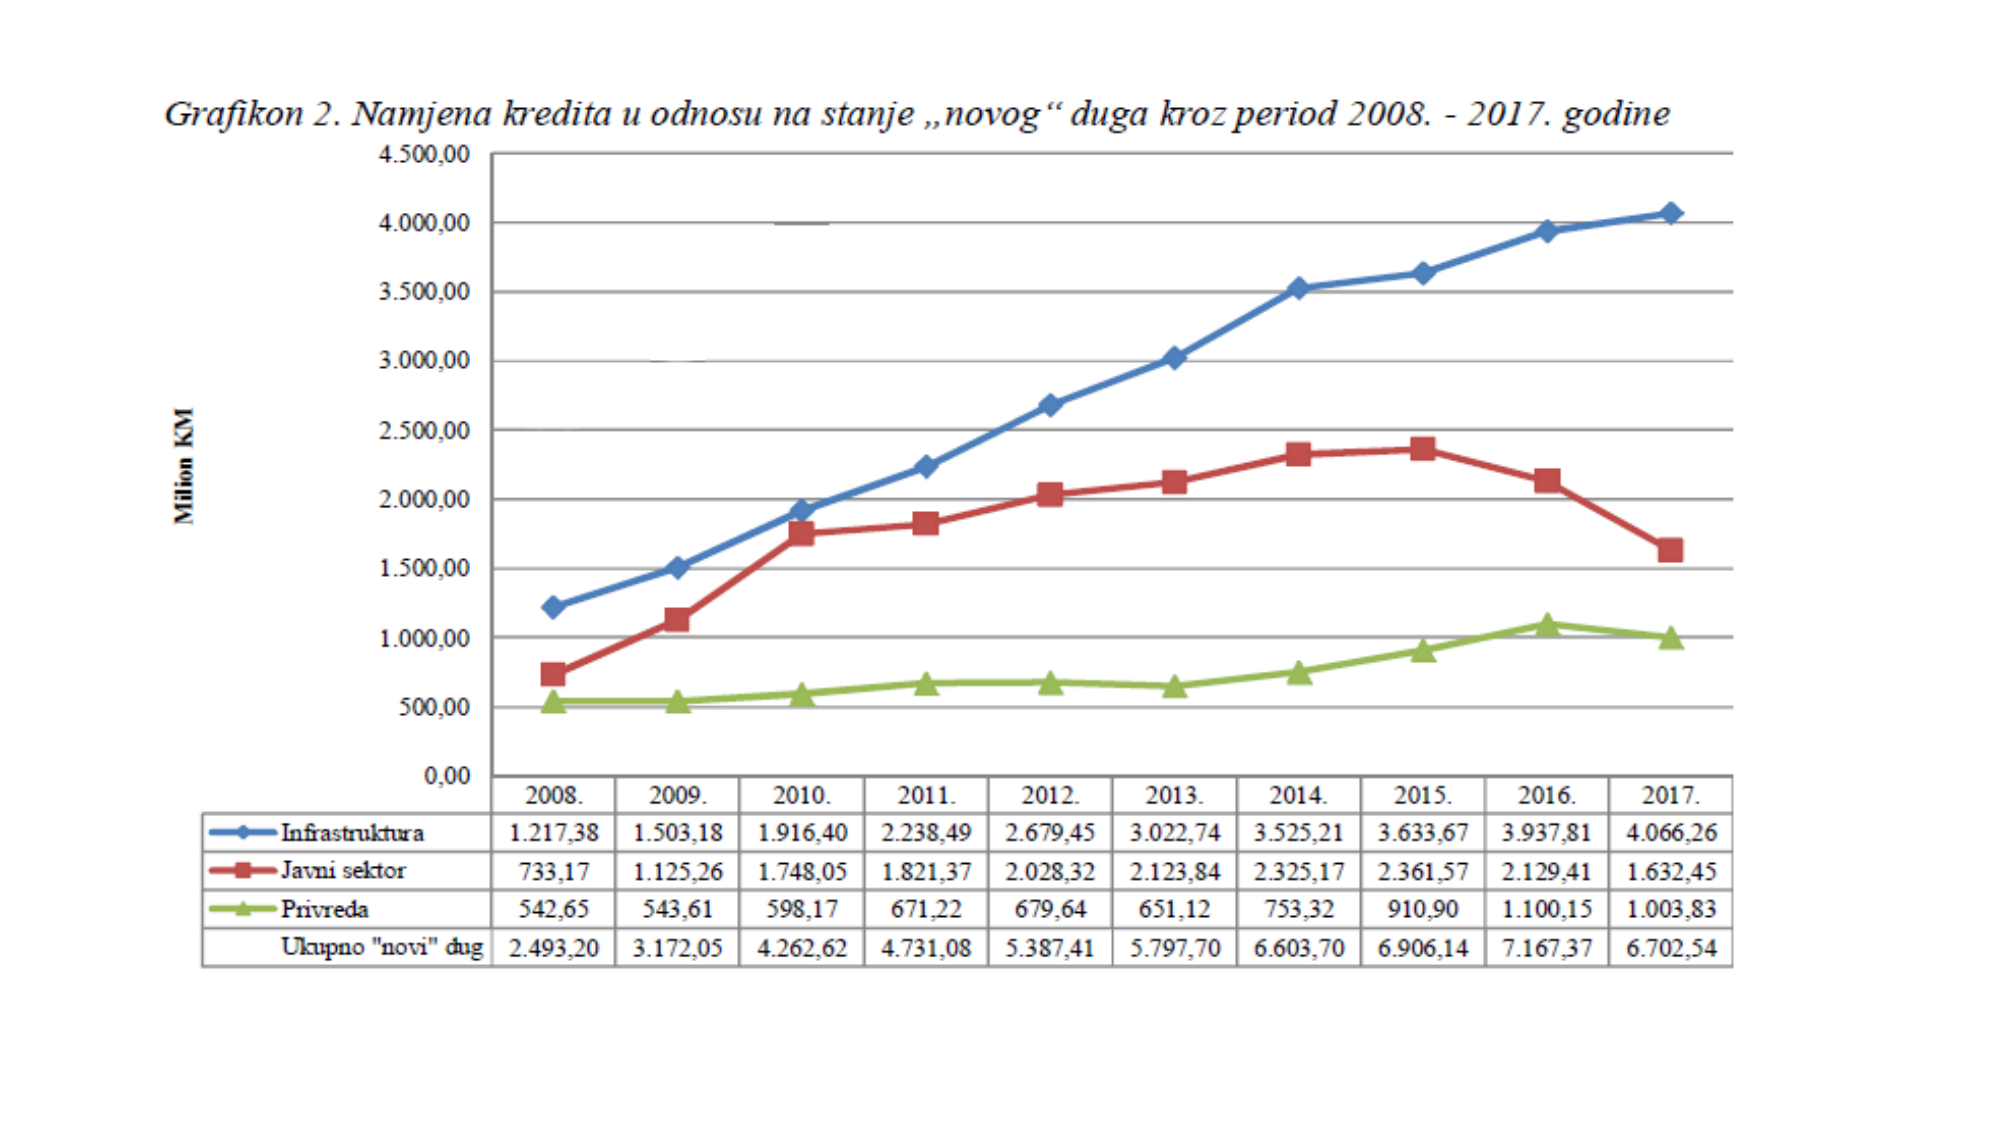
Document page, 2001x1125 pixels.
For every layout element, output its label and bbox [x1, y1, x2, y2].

list [145, 61, 1805, 1014]
